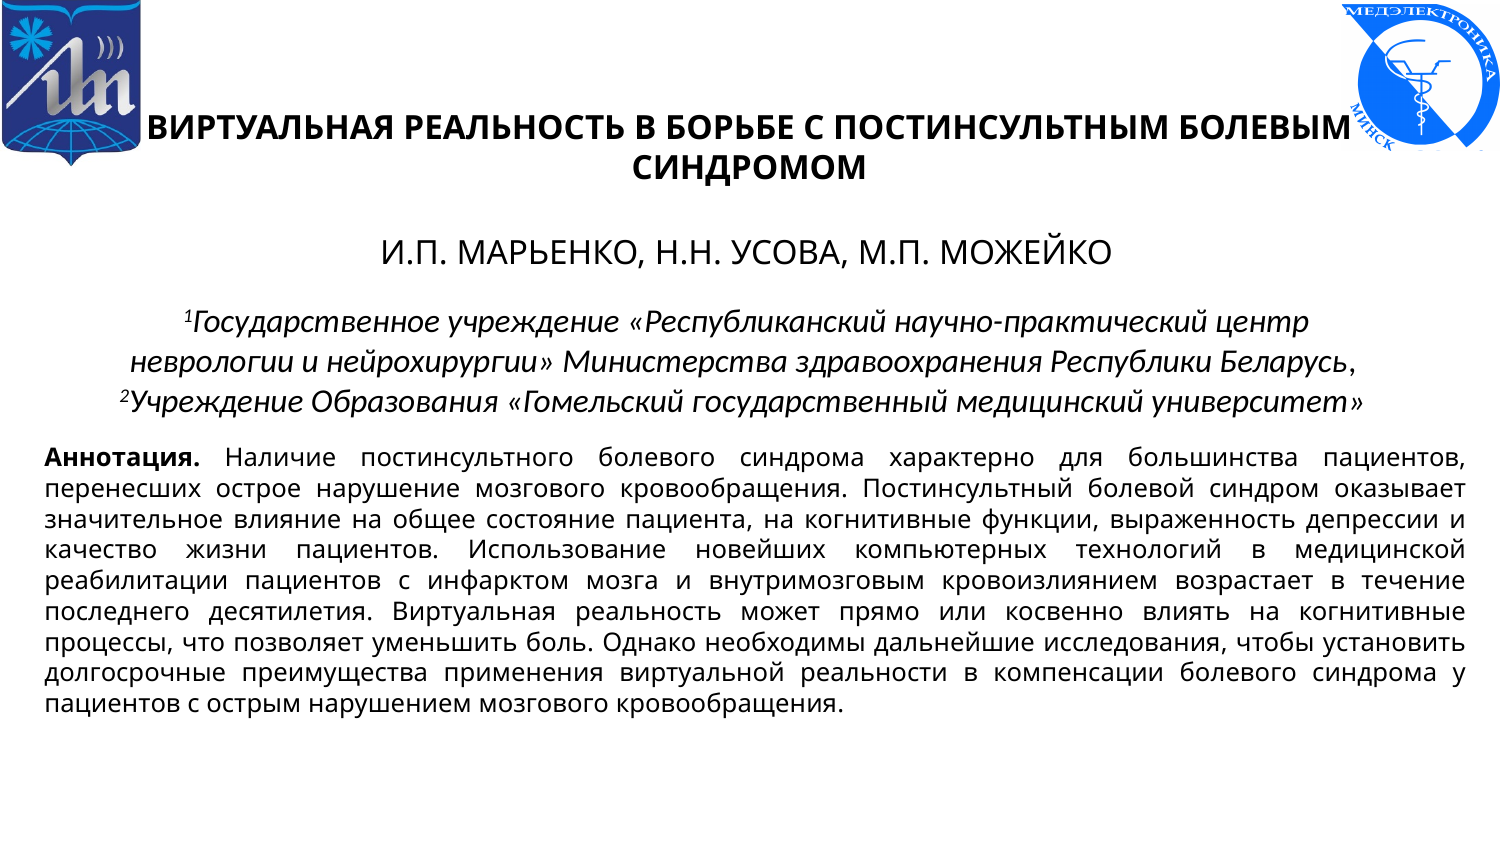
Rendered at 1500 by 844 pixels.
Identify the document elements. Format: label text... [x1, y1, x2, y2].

text_box И.П. МАРЬЕНКО, Н.Н. УСОВА, М.П. МОЖЕЙКО [88, 160, 1406, 268]
title ВИРТУАЛЬНАЯ РЕАЛЬНОСТЬ В БОРЬБЕ С ПОСТИНСУЛЬТНЫМ БОЛЕВЫМ СИНДРОМОМ [145, 75, 1344, 160]
picture [0, 0, 141, 168]
text_box 1Государственное учреждение «Республиканский научно-практический центр неврологии и нейрохирургии» Министерства здравоохранения Республики Беларусь, 2Учреждение Образования «Гомельский государственный медицинский университет» [88, 268, 1406, 450]
picture [1341, 4, 1500, 151]
subtitle Аннотация. Наличие постинсультного болевого синдрома характерно для большинства пациентов, перенесших острое нарушение мозгового кровообращения. Постинсультный болевой синдром оказывает значительное влияние на общее состояние пациента, на когнитивные функции, выраженность депрессии и качество жизни пациентов. Использование новейших компьютерных технологий в медицинской реабилитации пациентов с инфарктом мозга и внутримозговым кровоизлиянием возрастает в течение последнего десятилетия. Виртуальная реальность может прямо или косвенно влиять на когнитивные процессы, что позволяет уменьшить боль. Однако необходимы дальнейшие исследования, чтобы установить долгосрочные преимущества применения виртуальной реальности в компенсации болевого синдрома у пациентов с острым нарушением мозгового кровообращения. [29, 433, 1483, 732]
